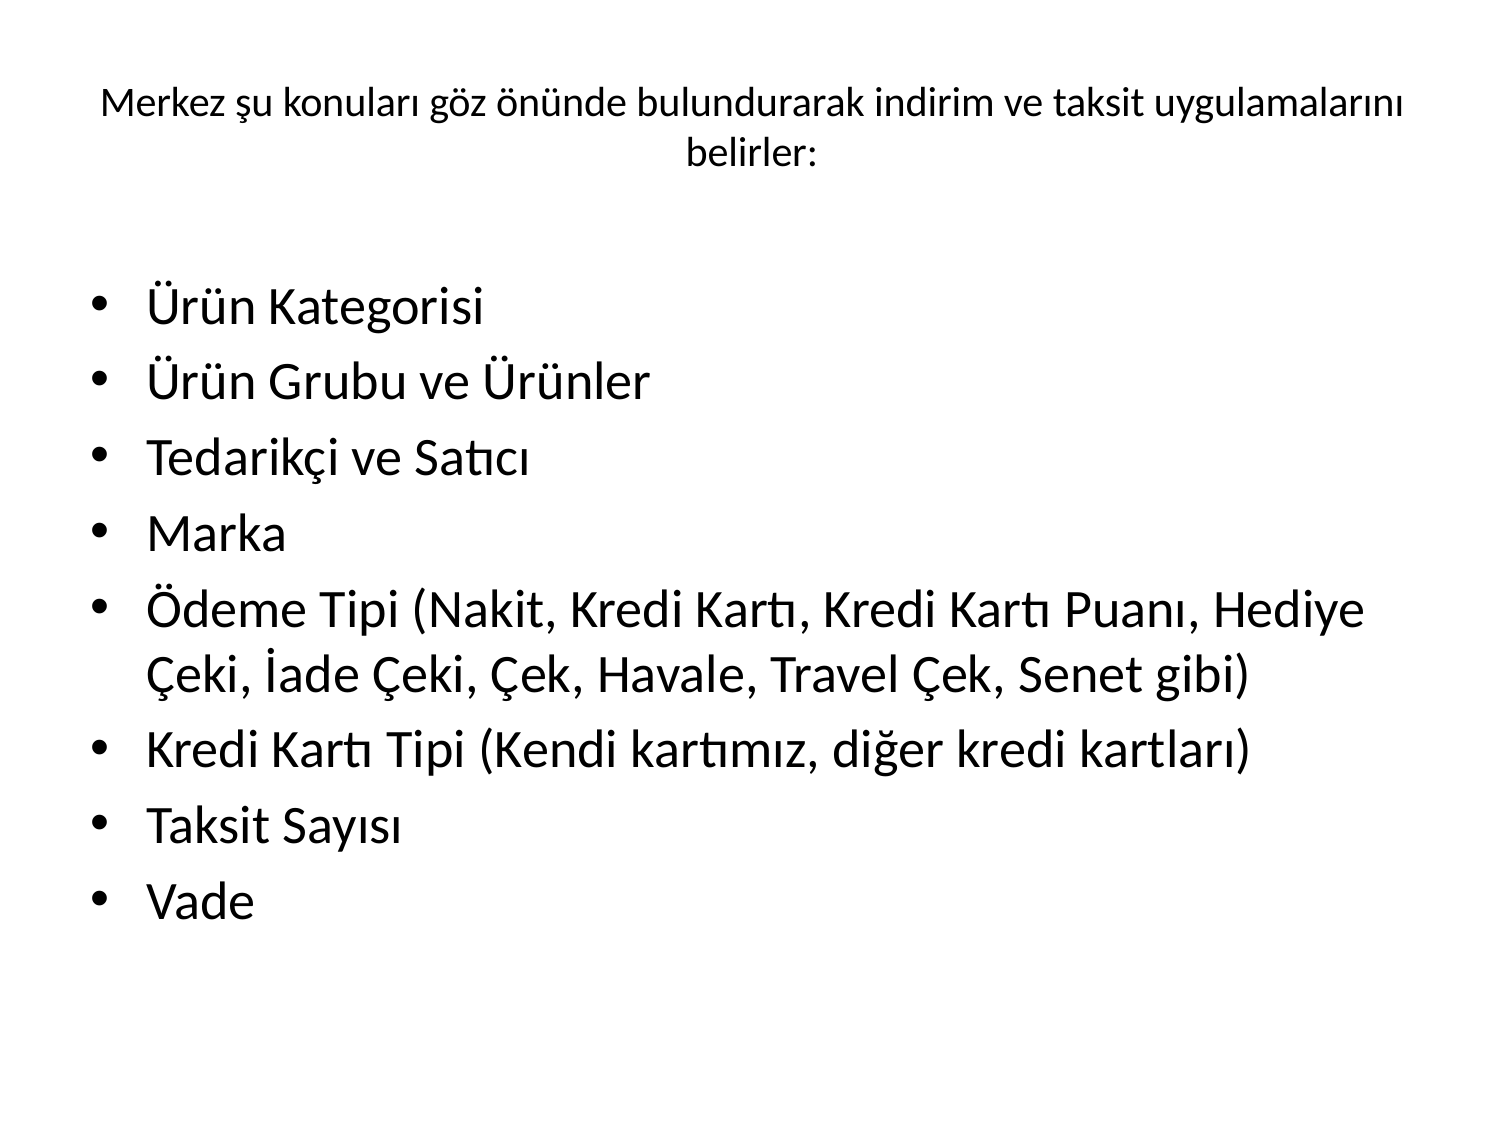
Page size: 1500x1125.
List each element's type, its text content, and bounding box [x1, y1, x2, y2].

title Merkez şu konuları göz önünde bulundurarak indirim ve taksit uygulamalarını belirler: [76, 66, 1427, 254]
list Ürün Kategorisi Ürün Grubu ve Ürünler Tedarikçi ve Satıcı Marka Ödeme Tipi (Nakit, Kredi Kartı, Kredi Kartı Puanı, Hediye Çeki, İade Çeki, Çek, Havale, Travel Çek, Senet gibi) Kredi Kartı Tipi (Kendi kartımız, diğer kredi kartları) Taksit Sayısı Vade [75, 262, 1425, 1005]
